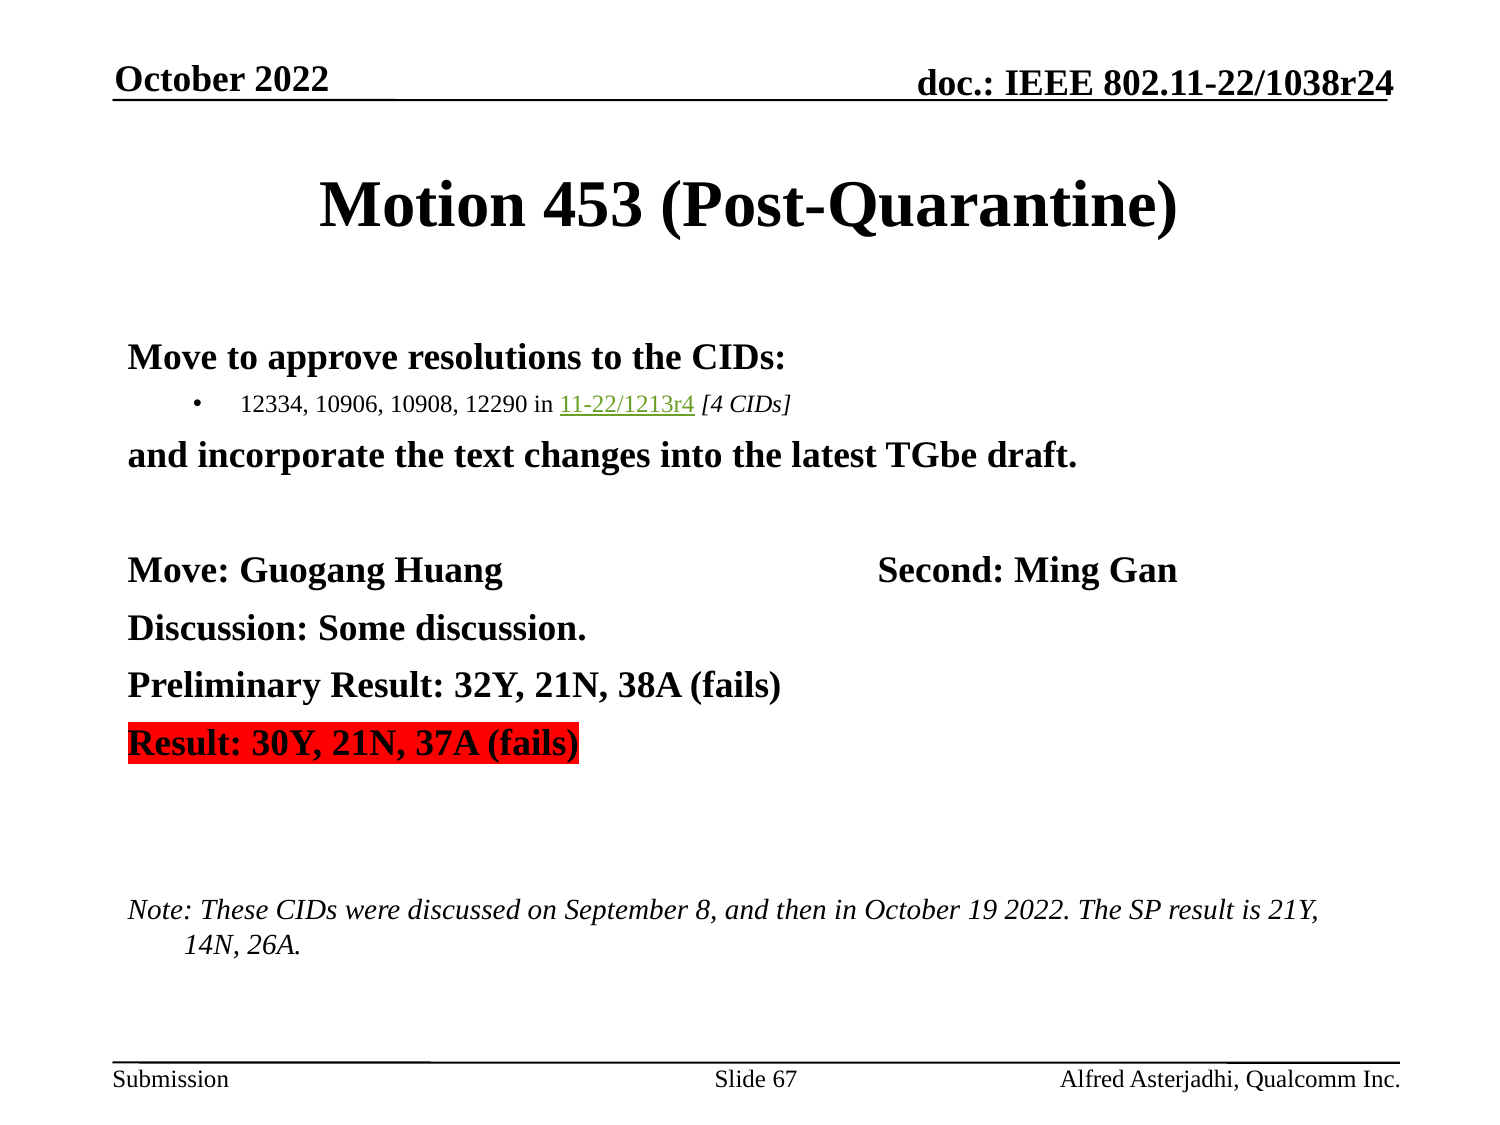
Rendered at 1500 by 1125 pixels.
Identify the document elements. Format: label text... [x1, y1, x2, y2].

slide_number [114, 54, 423, 100]
footer Alfred Asterjadhi, Qualcomm Inc. [878, 1061, 1402, 1093]
slide_number Slide 67 [712, 1061, 800, 1123]
title Motion 453 (Post-Quarantine) [112, 112, 1388, 288]
list Move to approve resolutions to the CIDs: 12334, 10906, 10908, 12290 in 11-22/1213r4 [4 CIDs] and incorporate the text changes into the latest TGbe draft. Move: Guogang Huang Second: Ming Gan Discussion: Some discussion. Preliminary Result: 32Y, 21N, 38A (fails) Result: 30Y, 21N, 37A (fails) Note: These CIDs were discussed on September 8, and then in October 19 2022. The SP result is 21Y, 14N, 26A. [112, 324, 1388, 1063]
